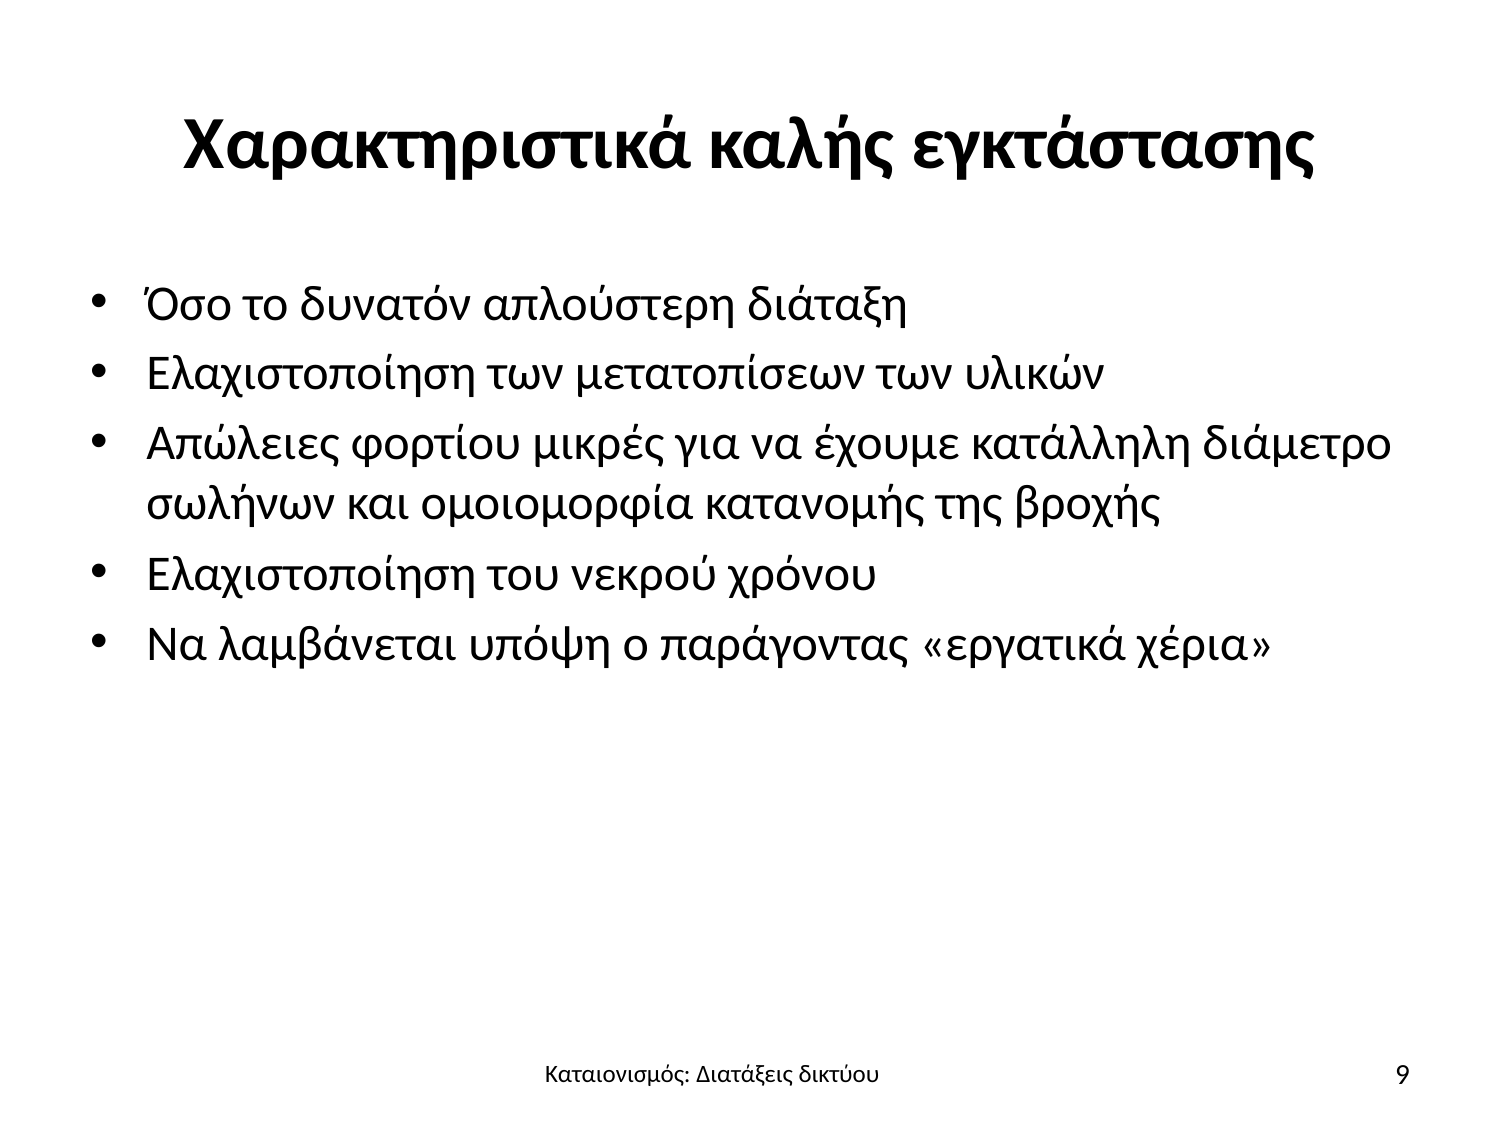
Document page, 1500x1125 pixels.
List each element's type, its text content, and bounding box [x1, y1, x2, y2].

list Όσο το δυνατόν απλούστερη διάταξη Ελαχιστοποίηση των μετατοπίσεων των υλικών Απώλειες φορτίου μικρές για να έχουμε κατάλληλη διάμετρο σωλήνων και ομοιομορφία κατανομής της βροχής Ελαχιστοποίηση του νεκρού χρόνου Να λαμβάνεται υπόψη ο παράγοντας «εργατικά χέρια» [75, 262, 1425, 1005]
title Χαρακτηριστικά καλής εγκτάστασης [75, 45, 1425, 233]
slide_number 9 [1074, 1042, 1425, 1103]
